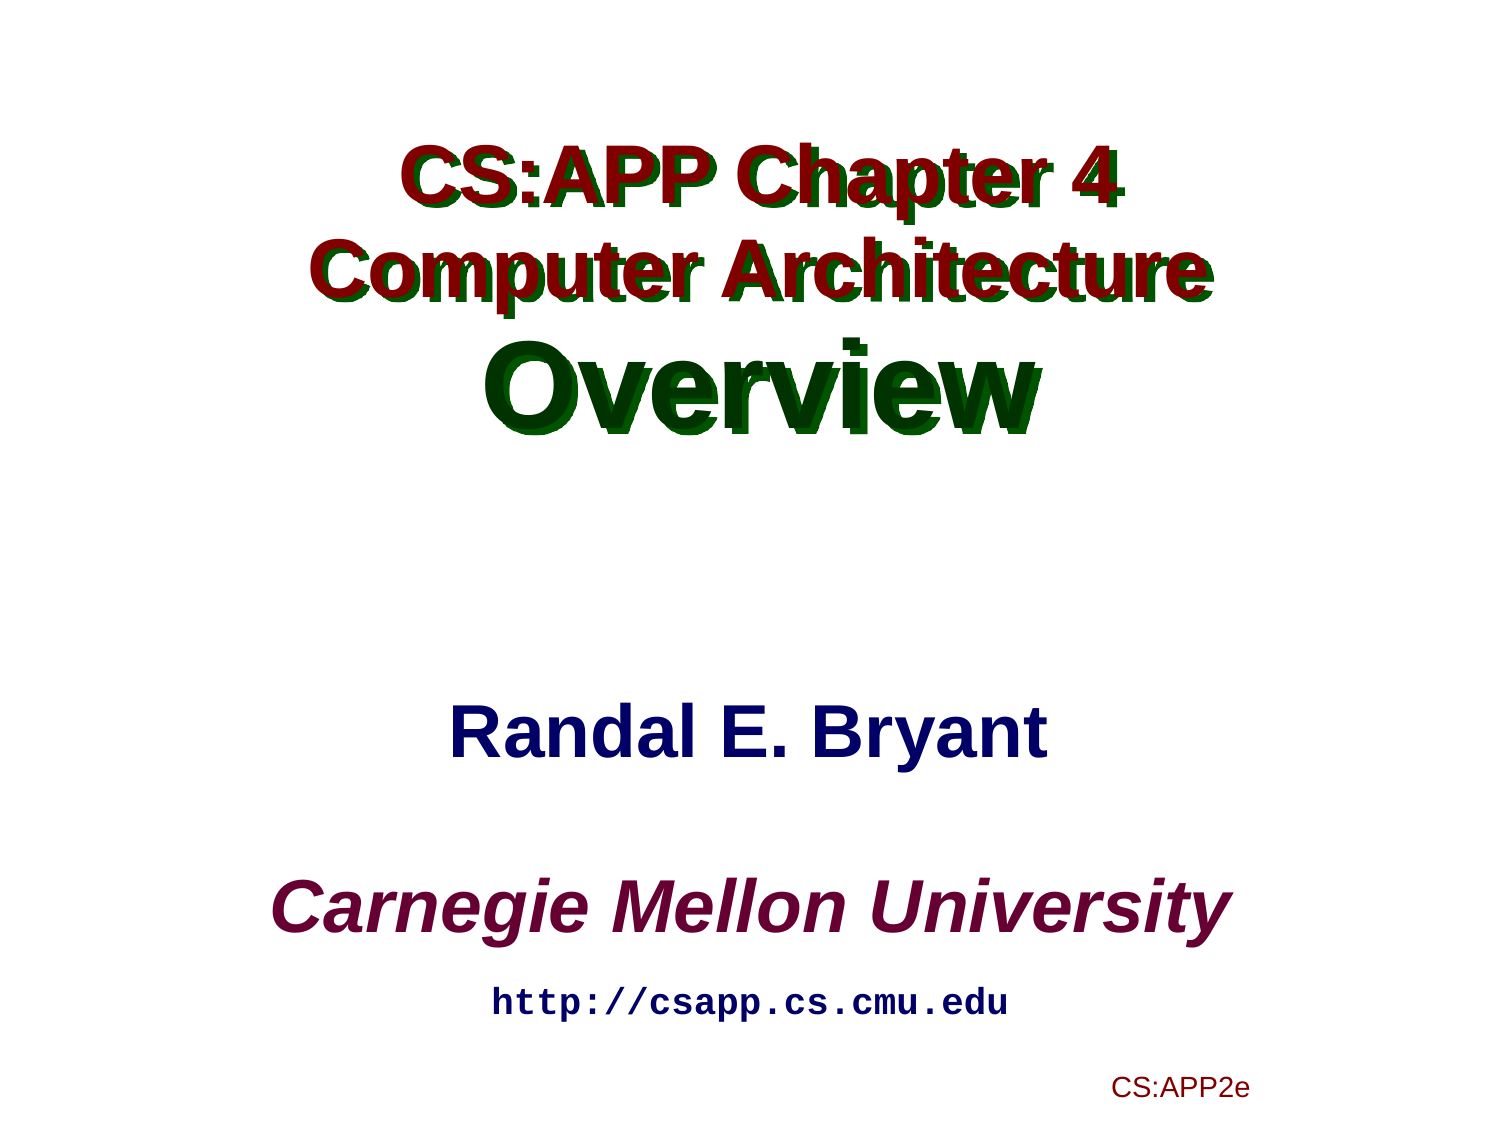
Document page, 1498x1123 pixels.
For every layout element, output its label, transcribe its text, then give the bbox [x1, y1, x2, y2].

text_box http://csapp.cs.cmu.edu [476, 974, 1024, 1030]
text_box CS:APP Chapter 4 Computer Architecture Overview [296, 123, 1221, 462]
text_box Carnegie Mellon University [259, 860, 1243, 955]
text_box CS:APP2e [1100, 1068, 1262, 1109]
text_box Randal E. Bryant [438, 691, 1060, 777]
